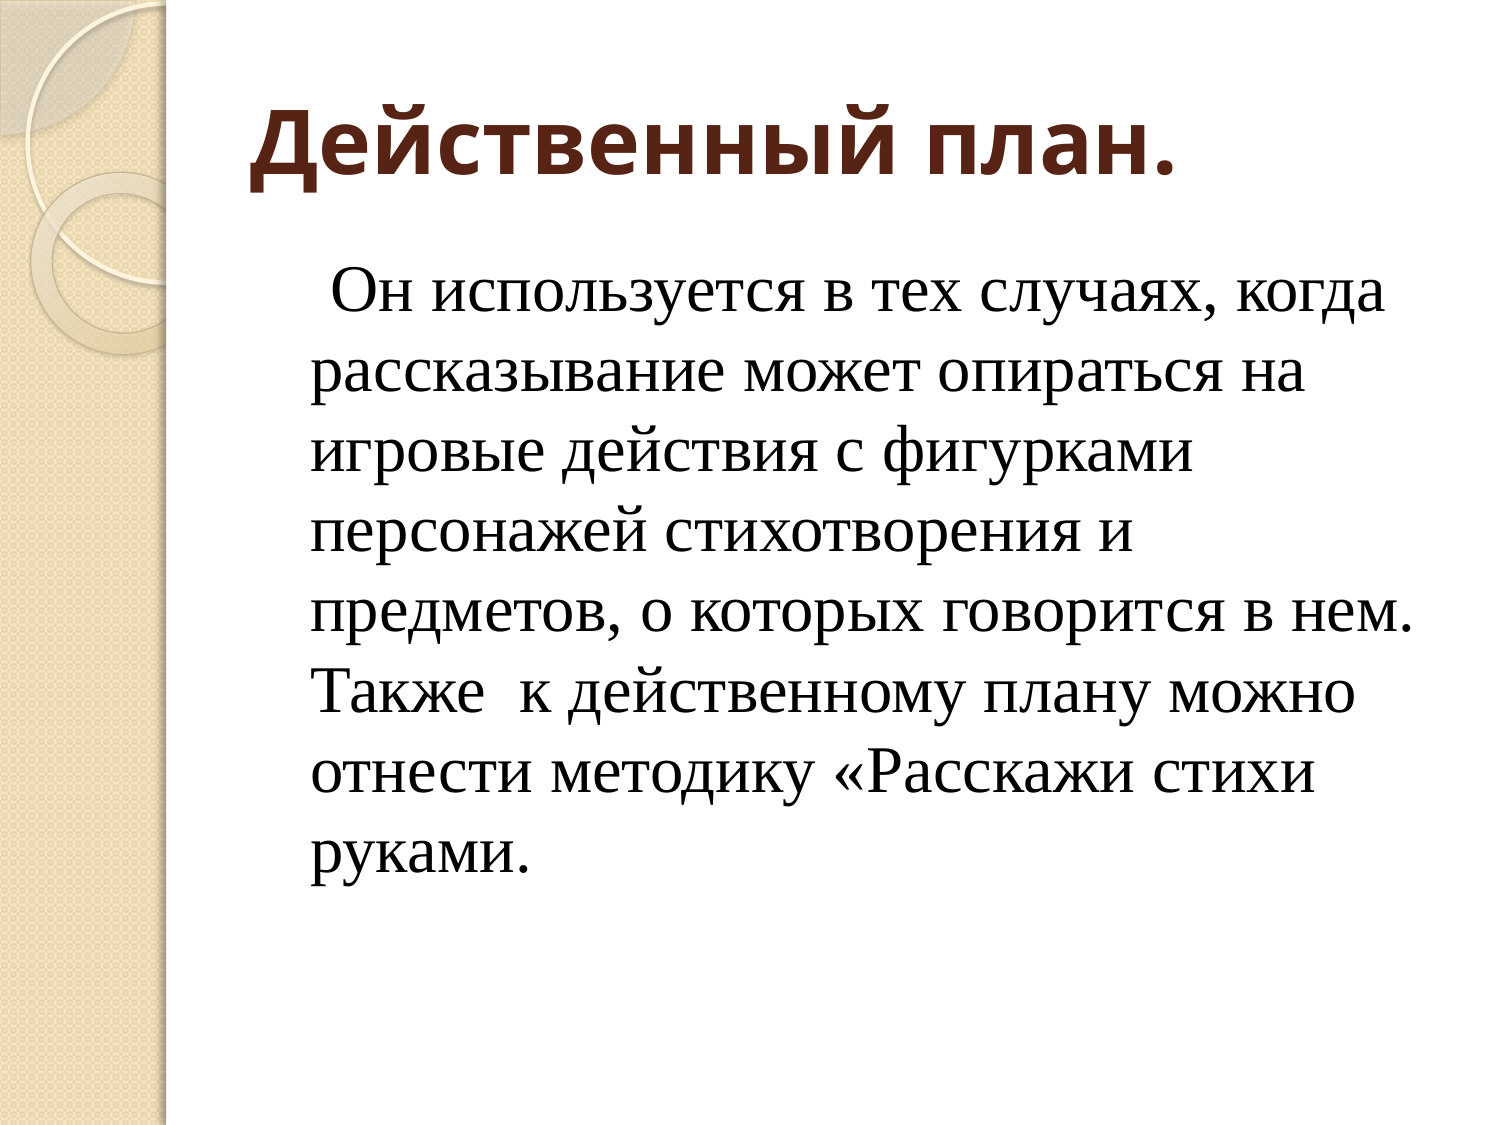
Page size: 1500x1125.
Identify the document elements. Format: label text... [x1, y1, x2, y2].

title Действенный план. [235, 45, 1466, 233]
list Он используется в тех случаях, когда рассказывание может опираться на игровые действия с фигурками персонажей стихотворения и предметов, о которых говорит­ся в нем. Также к действенному плану можно отнести методику «Расскажи стихи руками. [235, 237, 1466, 1025]
